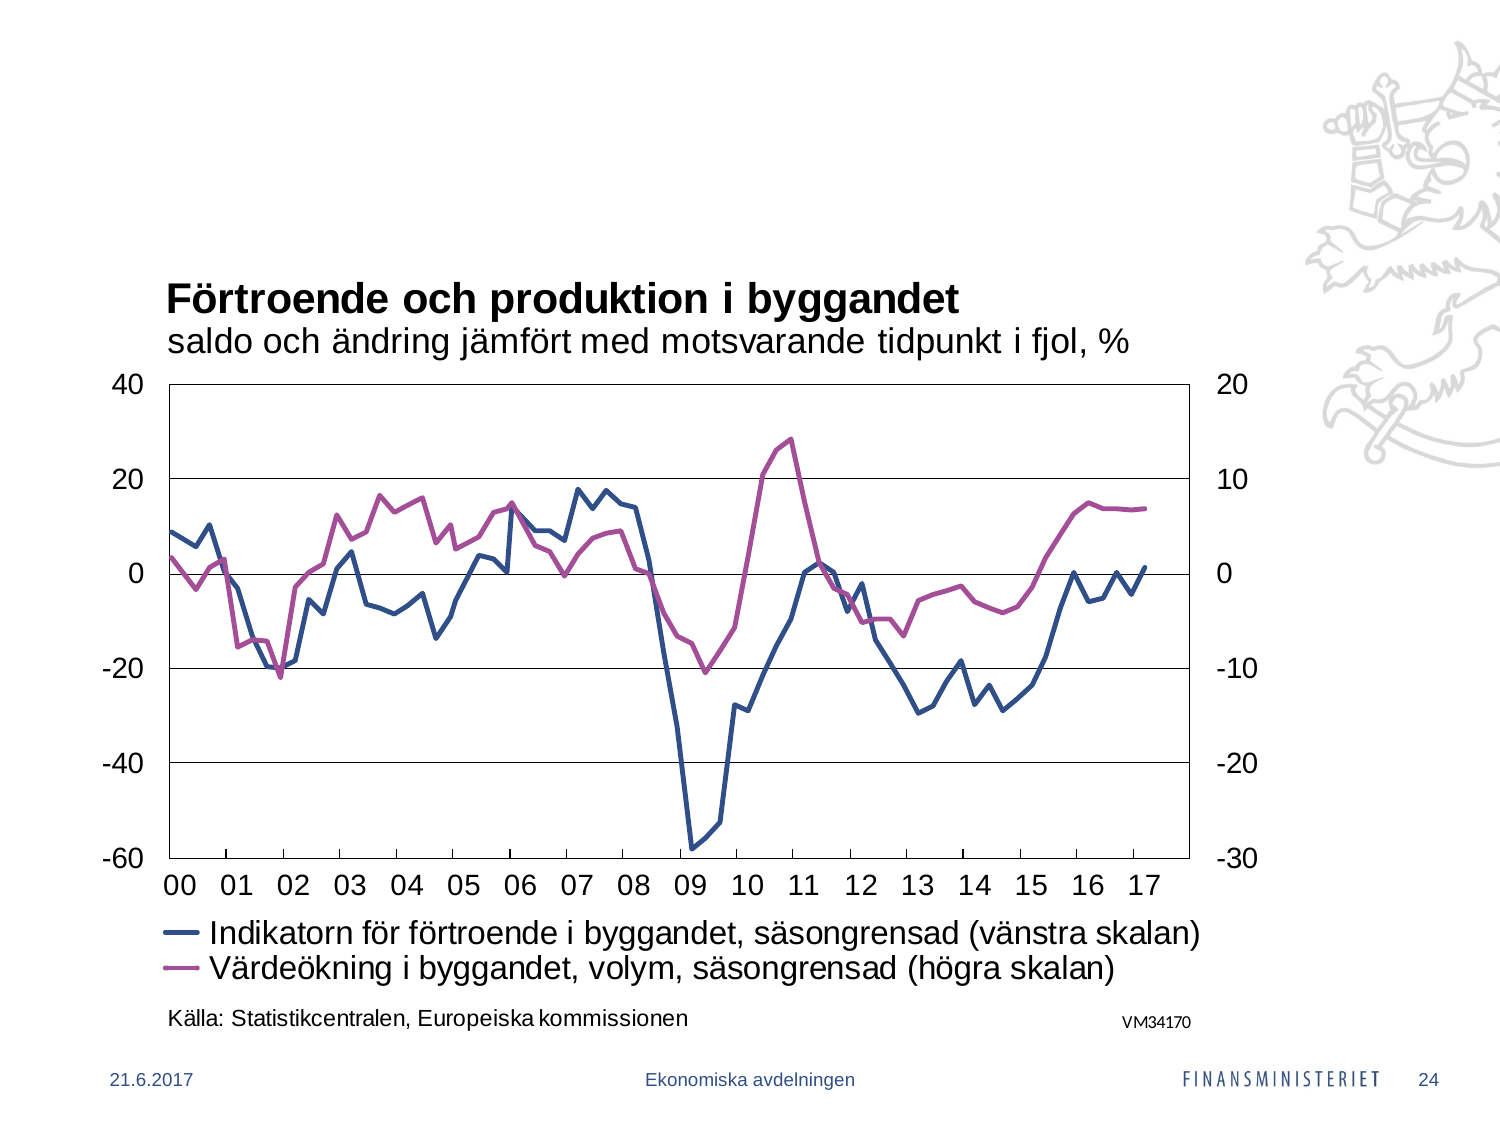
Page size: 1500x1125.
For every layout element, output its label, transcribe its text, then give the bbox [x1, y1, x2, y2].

footer Ekonomiska avdelningen [512, 1054, 988, 1103]
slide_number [94, 1054, 255, 1103]
picture [75, 0, 1500, 1046]
picture [1106, 1064, 1376, 1093]
slide_number 24 [1376, 1054, 1455, 1103]
